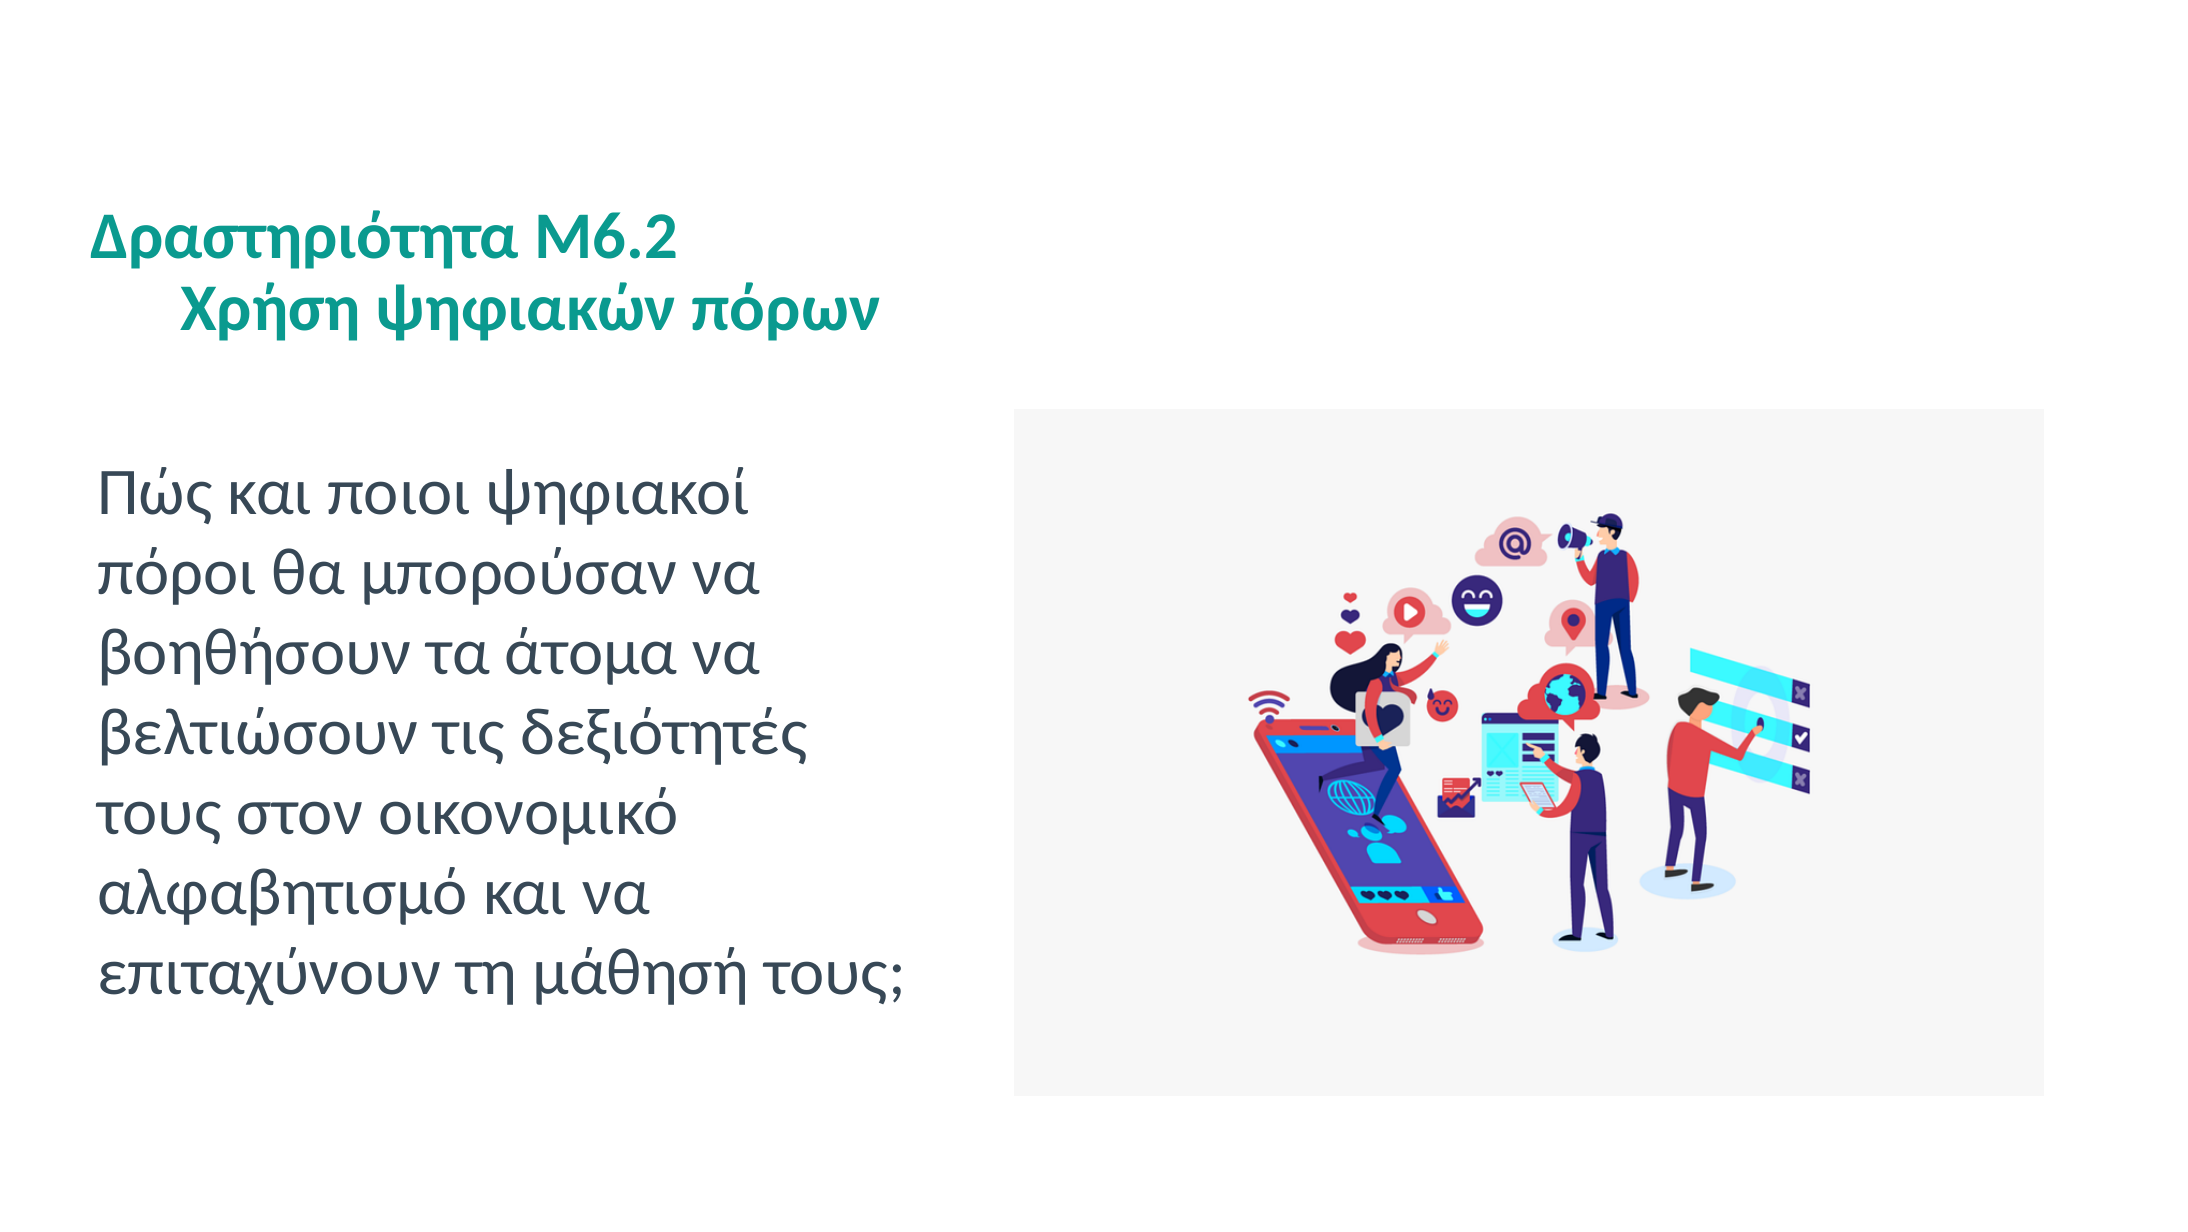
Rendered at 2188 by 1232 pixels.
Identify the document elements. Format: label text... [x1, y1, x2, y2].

text_box Πώς και ποιοι ψηφιακοί πόροι θα μπορούσαν να βοηθήσουν τα άτομα να βελτιώσουν τις δεξιότητές τους στον οικονομικό αλφαβητισμό και να επιταχύνουν τη μάθησή τους; [82, 440, 922, 1131]
title Δραστηριότητα Μ6.2 Χρήση ψηφιακών πόρων [82, 135, 2106, 410]
picture [1014, 409, 2045, 1096]
